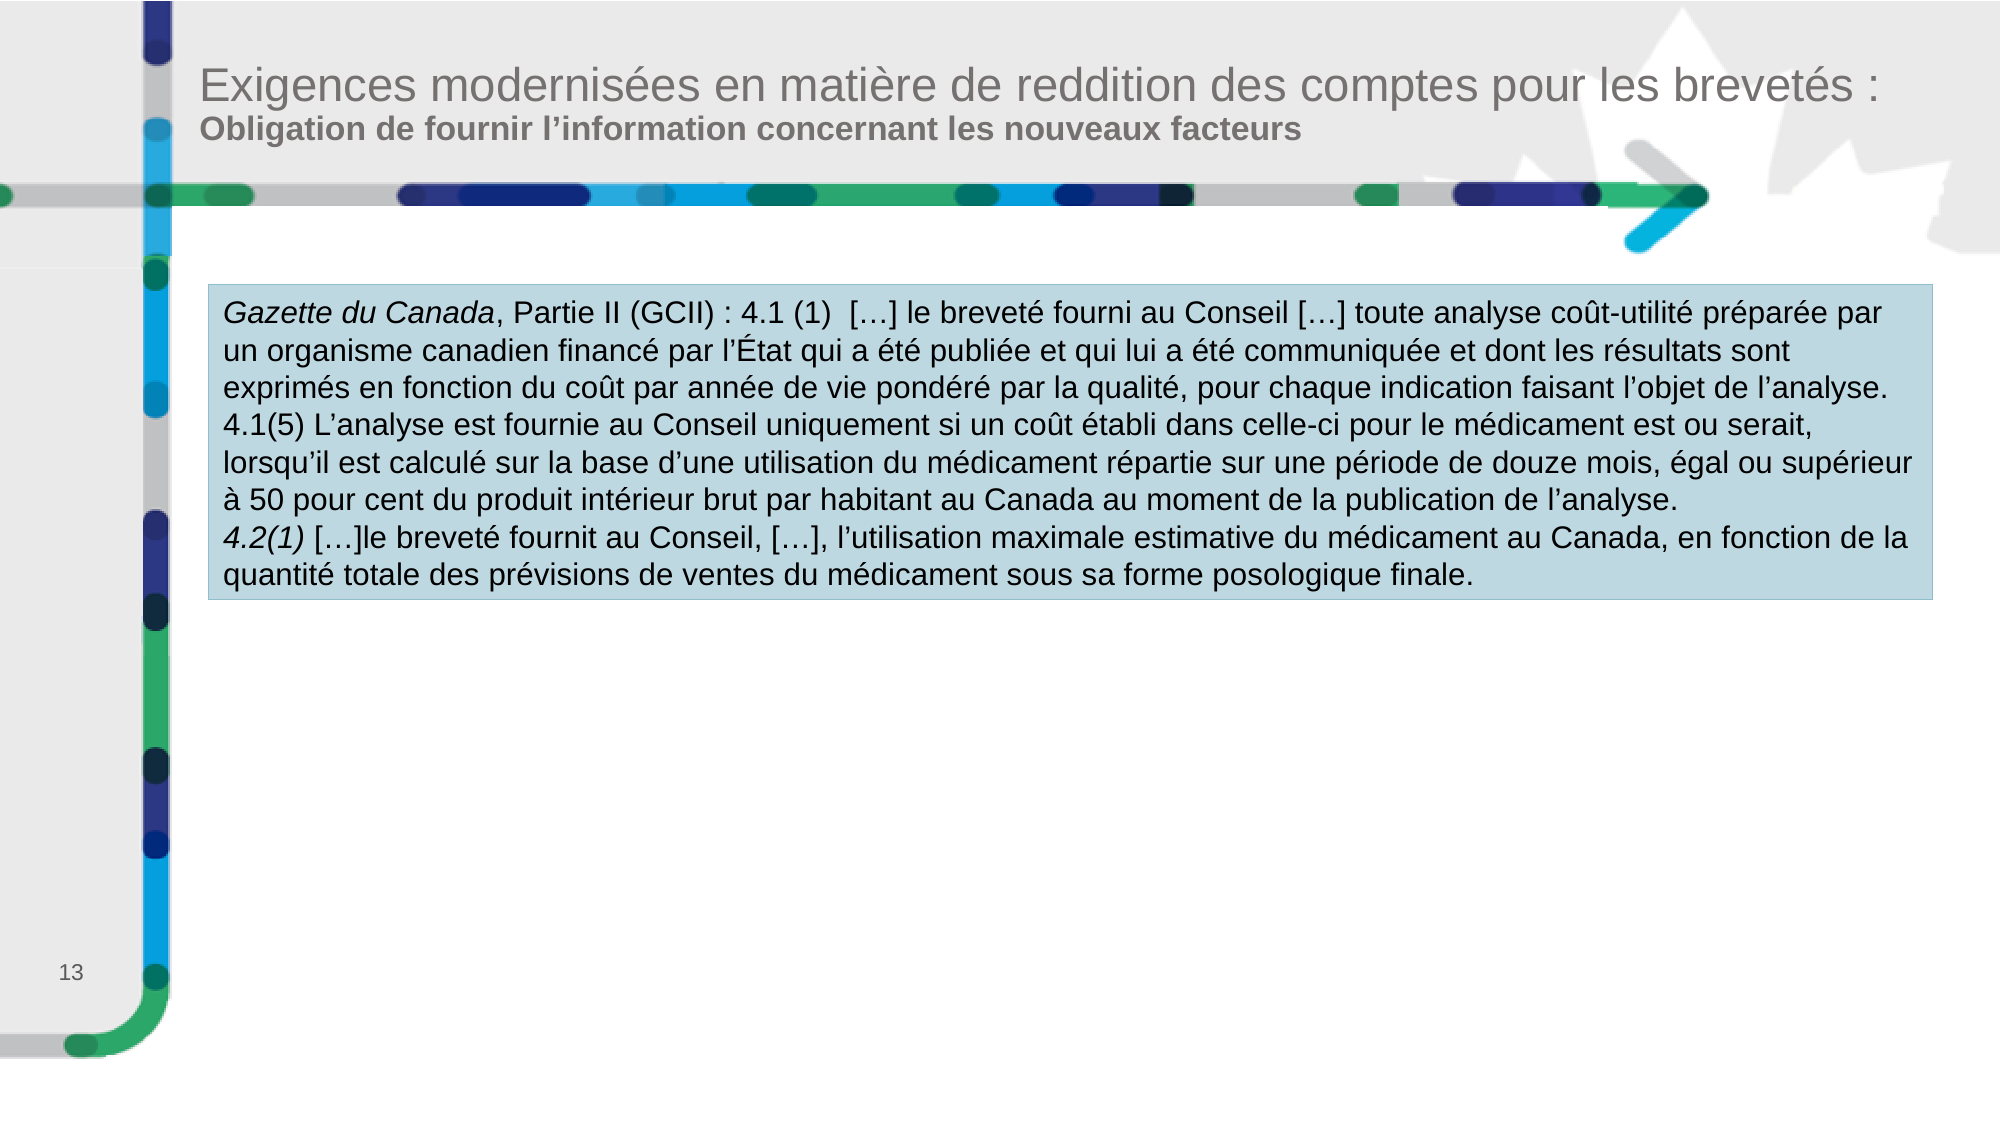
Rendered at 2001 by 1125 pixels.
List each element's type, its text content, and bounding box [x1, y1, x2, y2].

slide_number 13 [10, 941, 133, 1001]
text_box Gazette du Canada, Partie II (GCII) : 4.1 (1) […] le breveté fourni au Conseil […] toute analyse coût-utilité préparée par un organisme canadien financé par l’État qui a été publiée et qui lui a été communiquée et dont les résultats sont exprimés en fonction du coût par année de vie pondéré par la qualité, pour chaque indication faisant l’objet de l’analyse. 4.1(5) L’analyse est fournie au Conseil uniquement si un coût établi dans celle-ci pour le médicament est ou serait, lorsqu’il est calculé sur la base d’une utilisation du médicament répartie sur une période de douze mois, égal ou supérieur à 50 pour cent du produit intérieur brut par habitant au Canada au moment de la publication de l’analyse. 4.2(1) […]le breveté fournit au Conseil, […], l’utilisation maximale estimative du médicament au Canada, en fonction de la quantité totale des prévisions de ventes du médicament sous sa forme posologique finale. [208, 284, 1933, 600]
title Exigences modernisées en matière de reddition des comptes pour les brevetés : Obligation de fournir l’information concernant les nouveaux facteurs [184, 32, 1910, 177]
picture [0, 1, 2000, 1124]
